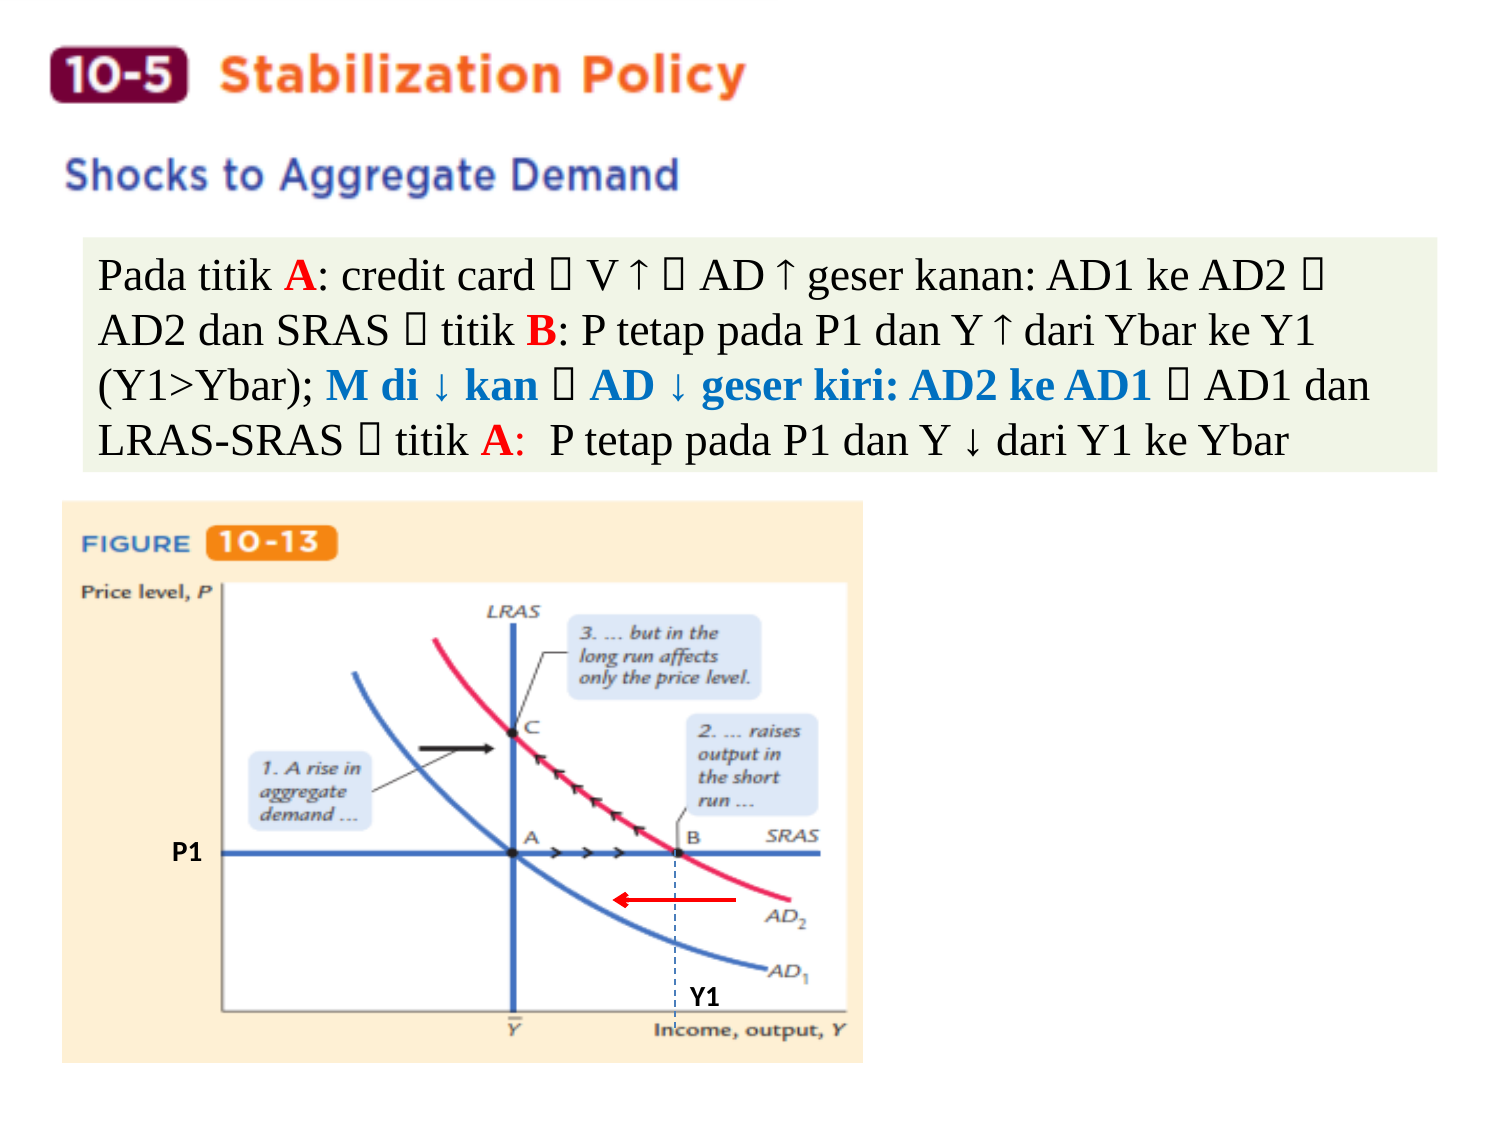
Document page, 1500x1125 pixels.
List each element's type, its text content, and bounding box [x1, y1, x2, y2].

picture [62, 499, 863, 1063]
text_box Pada titik A: credit card  V   AD  geser kanan: AD1 ke AD2  AD2 dan SRAS  titik B: P tetap pada P1 dan Y  dari Ybar ke Y1 (Y1>Ybar); M di ↓ kan  AD ↓ geser kiri: AD2 ke AD1  AD1 dan LRAS-SRAS  titik A: P tetap pada P1 dan Y ↓ dari Y1 ke Ybar [82, 237, 1438, 473]
picture [0, 0, 778, 213]
